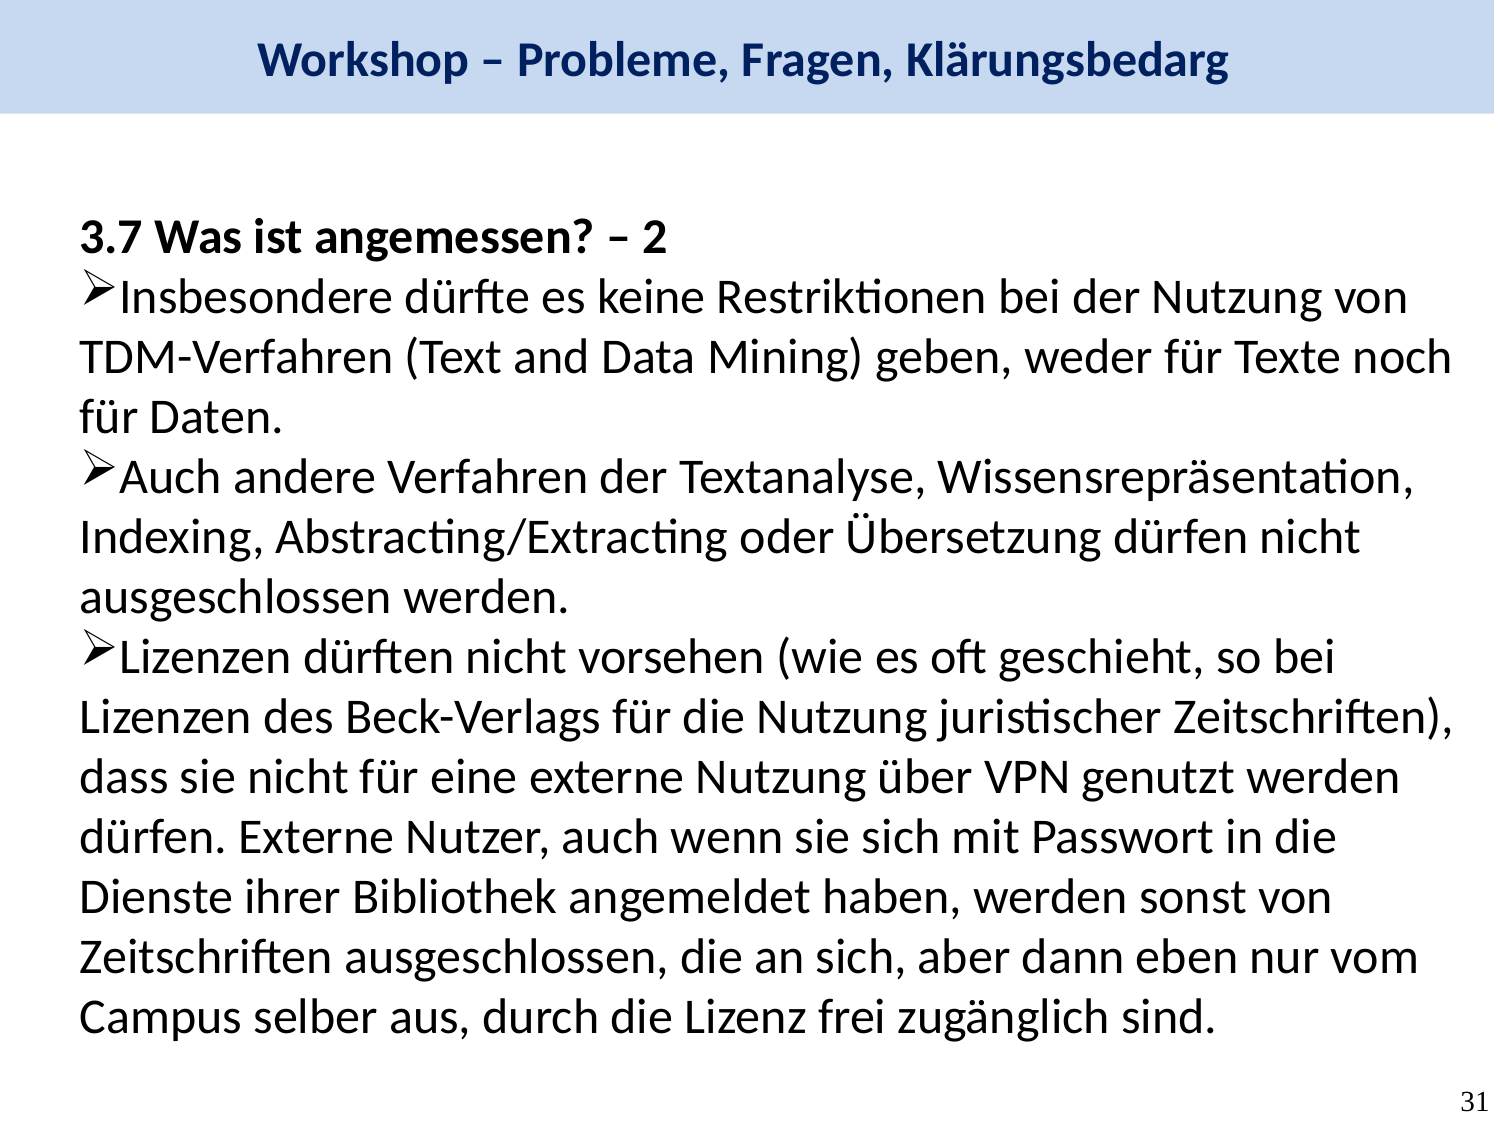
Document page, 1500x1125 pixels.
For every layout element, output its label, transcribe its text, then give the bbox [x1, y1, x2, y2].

text_box Workshop – Probleme, Fragen, Klärungsbedarg [0, 0, 1496, 116]
text_box 3.7 Was ist angemessen? – 2 Insbesondere dürfte es keine Restriktionen bei der Nutzung von TDM-Verfahren (Text and Data Mining) geben, weder für Texte noch für Daten. Auch andere Verfahren der Textanalyse, Wissensrepräsentation, Indexing, Abstracting/Extracting oder Übersetzung dürfen nicht ausgeschlossen werden. Lizenzen dürften nicht vorsehen (wie es oft geschieht, so bei Lizenzen des Beck-Verlags für die Nutzung juristischer Zeitschriften), dass sie nicht für eine externe Nutzung über VPN genutzt werden dürfen. Externe Nutzer, auch wenn sie sich mit Passwort in die Dienste ihrer Bibliothek angemeldet haben, werden sonst von Zeitschriften ausgeschlossen, die an sich, aber dann eben nur vom Campus selber aus, durch die Lizenz frei zugänglich sind. [64, 196, 1471, 1051]
